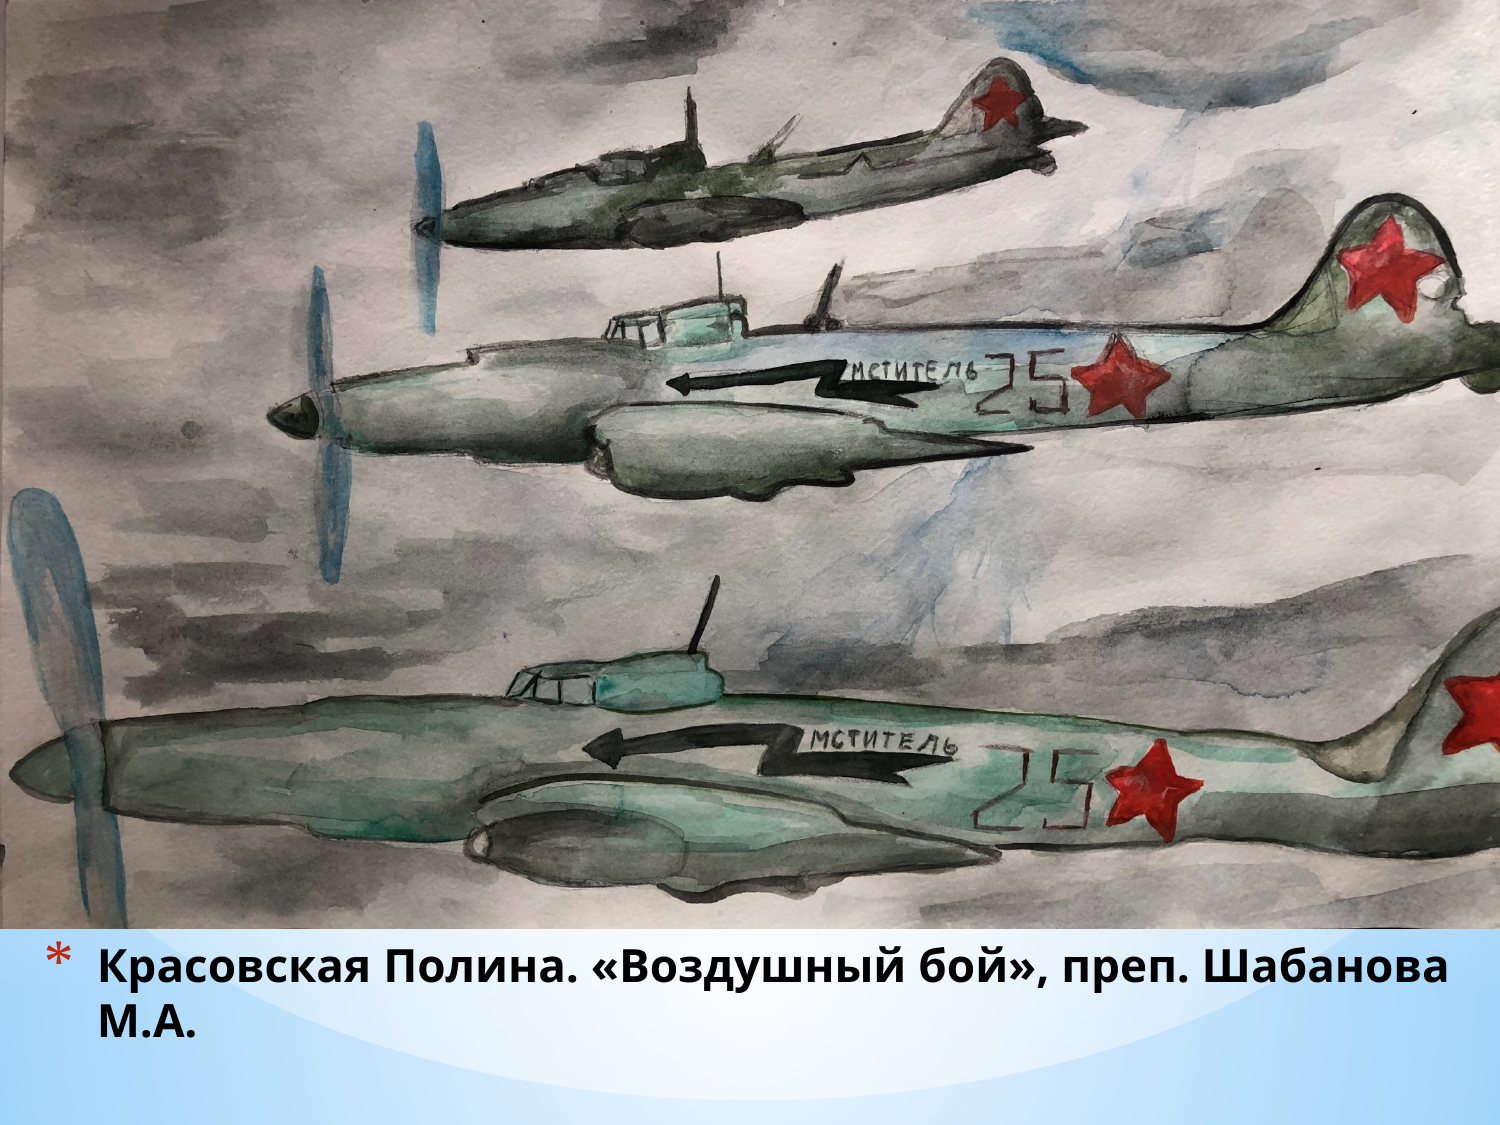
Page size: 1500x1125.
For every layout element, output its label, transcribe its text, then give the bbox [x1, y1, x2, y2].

title Красовская Полина. «Воздушный бой», преп. Шабанова М.А. [29, 936, 1500, 1081]
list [0, 0, 1500, 929]
